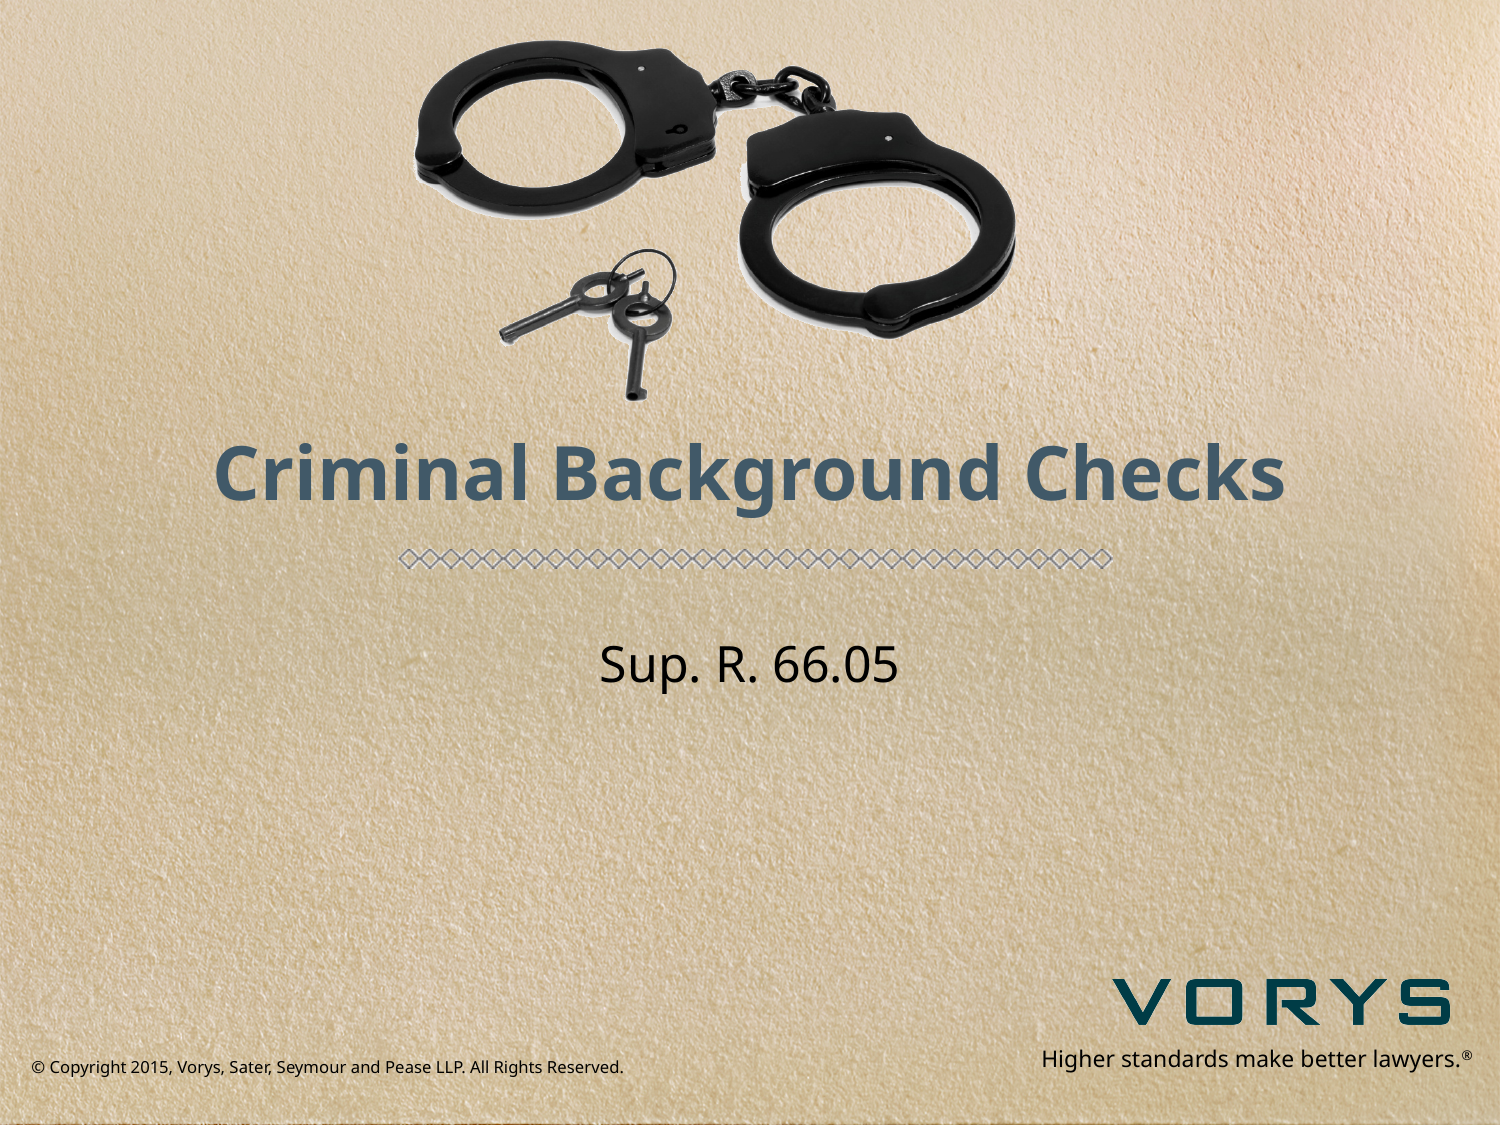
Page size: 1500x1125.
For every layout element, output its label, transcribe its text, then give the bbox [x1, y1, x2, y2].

title Criminal Background Checks [112, 349, 1388, 592]
picture [0, 0, 1500, 1125]
subtitle Sup. R. 66.05 [224, 624, 1276, 826]
